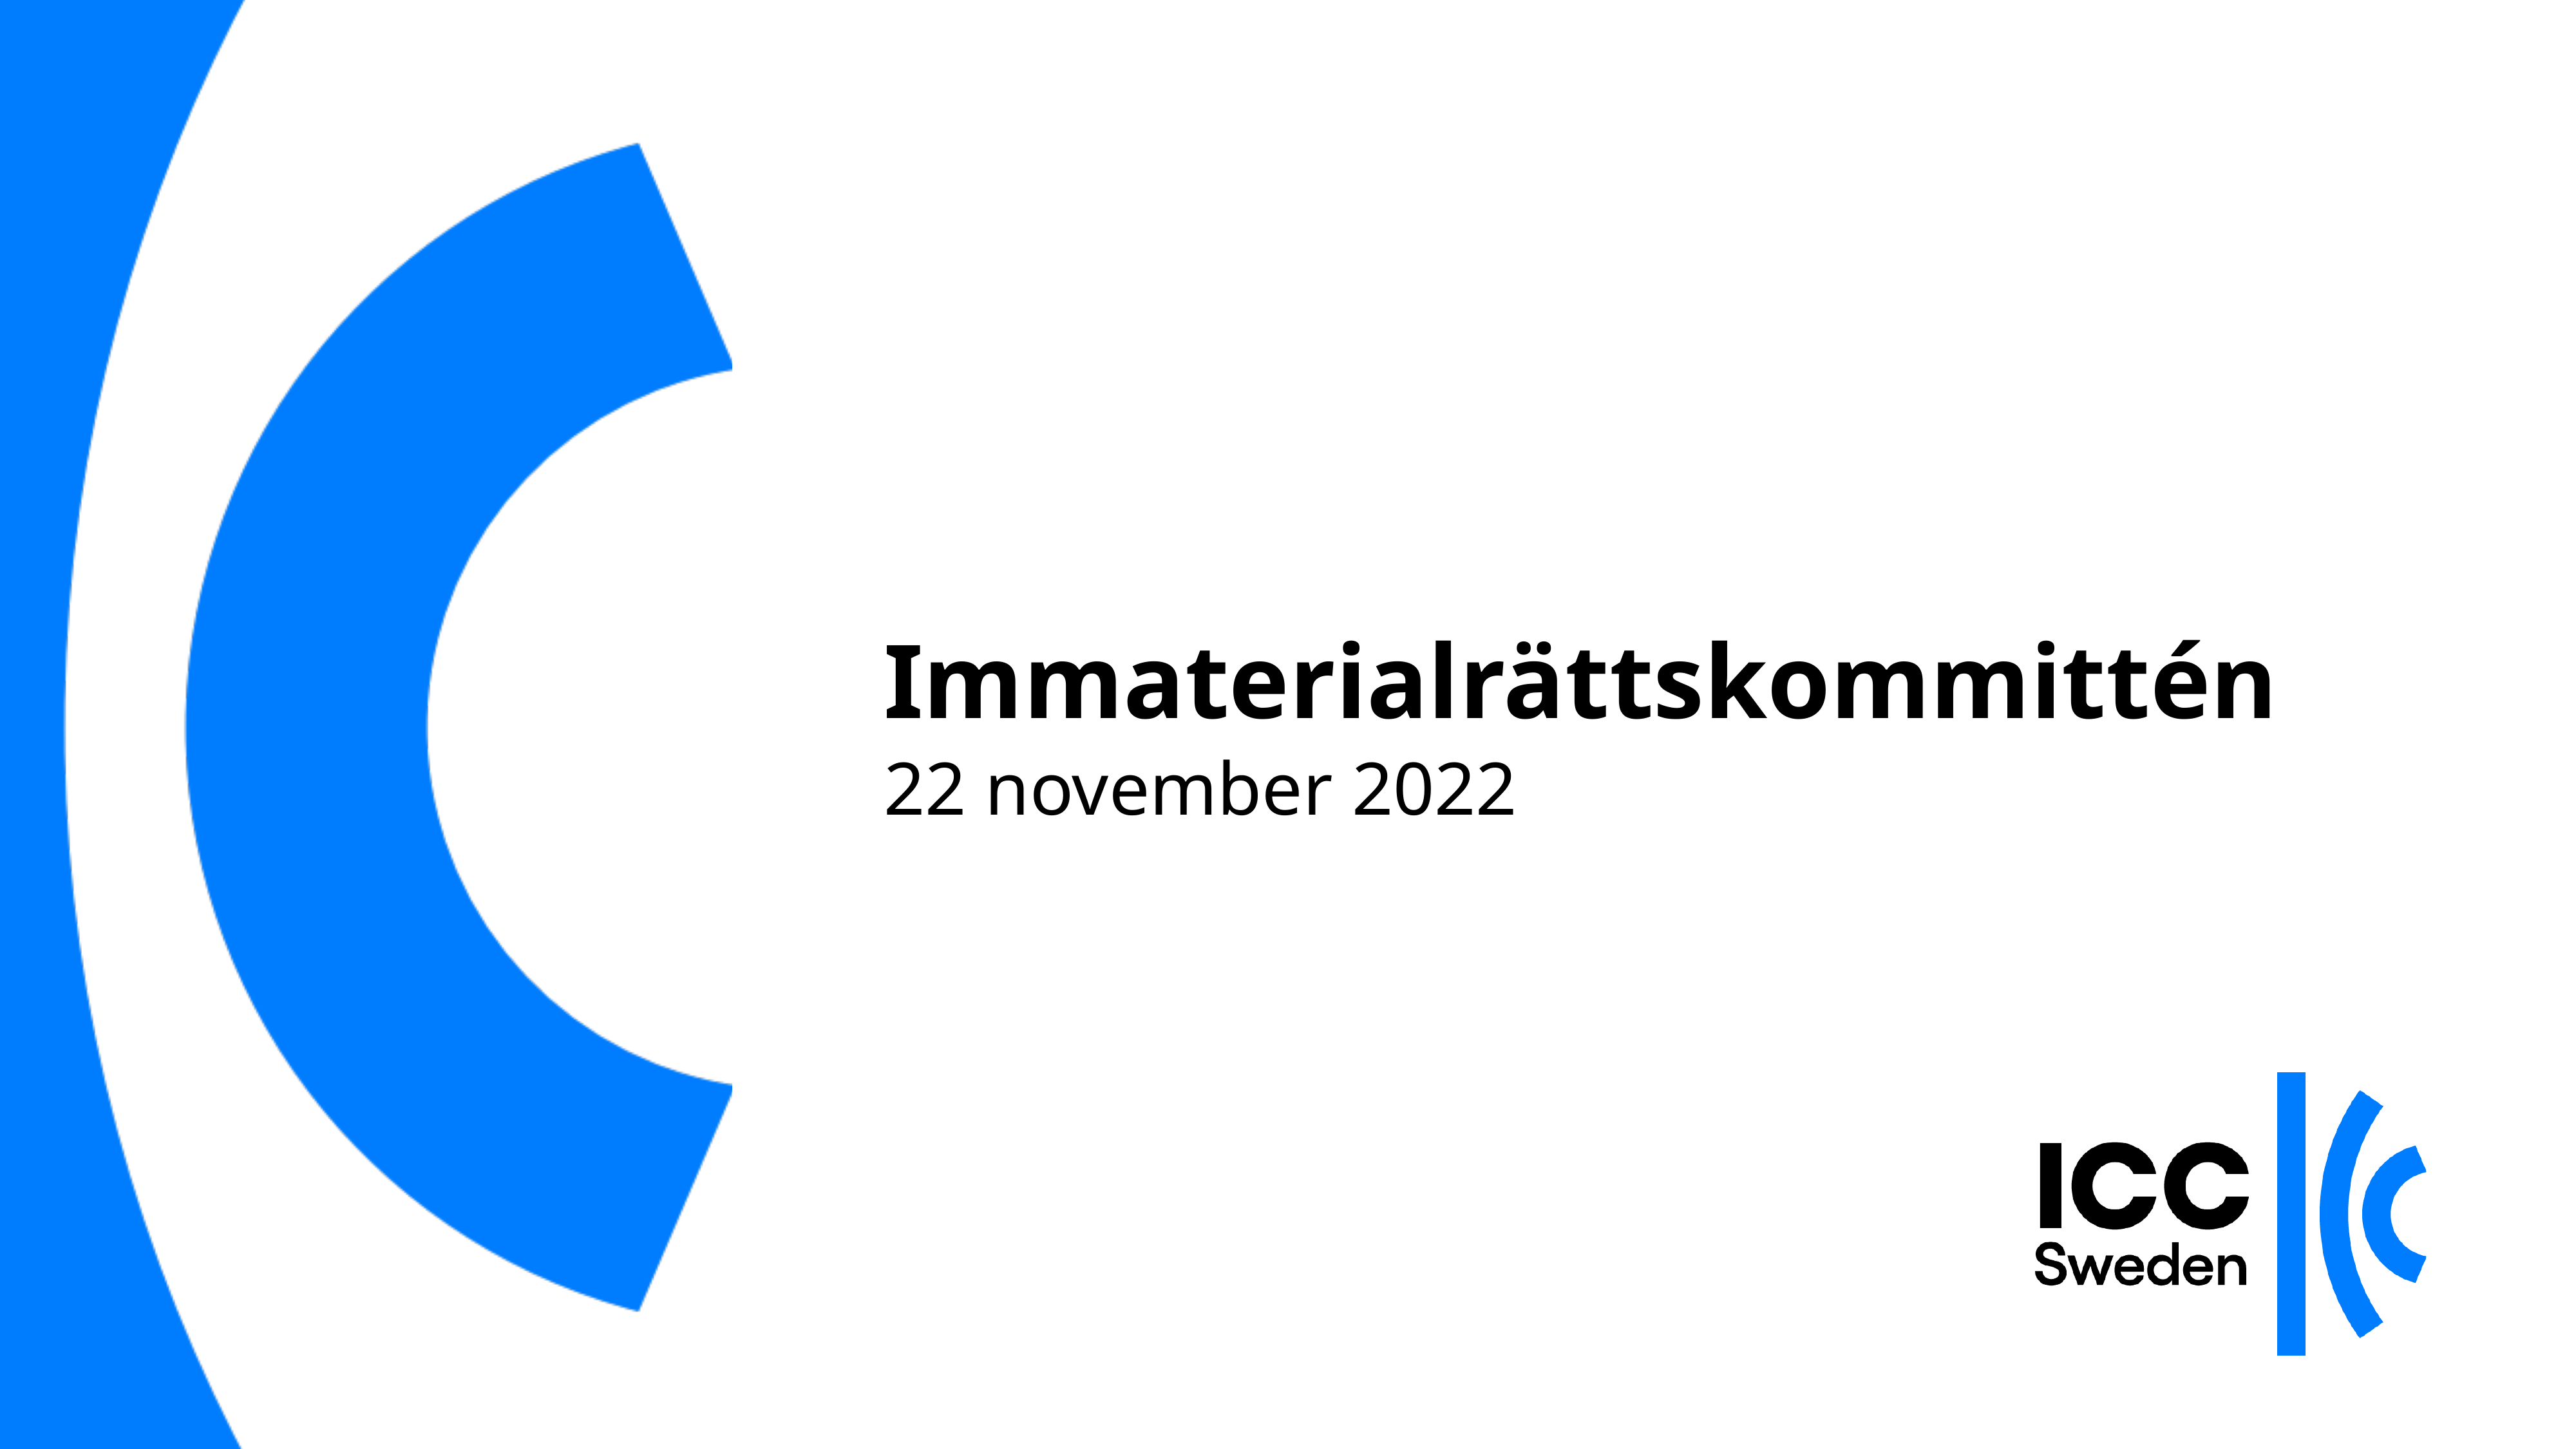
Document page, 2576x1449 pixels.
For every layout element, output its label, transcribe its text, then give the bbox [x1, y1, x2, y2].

title Immaterialrättskommittén 22 november 2022 [874, 538, 2346, 911]
picture [2035, 1072, 2427, 1356]
